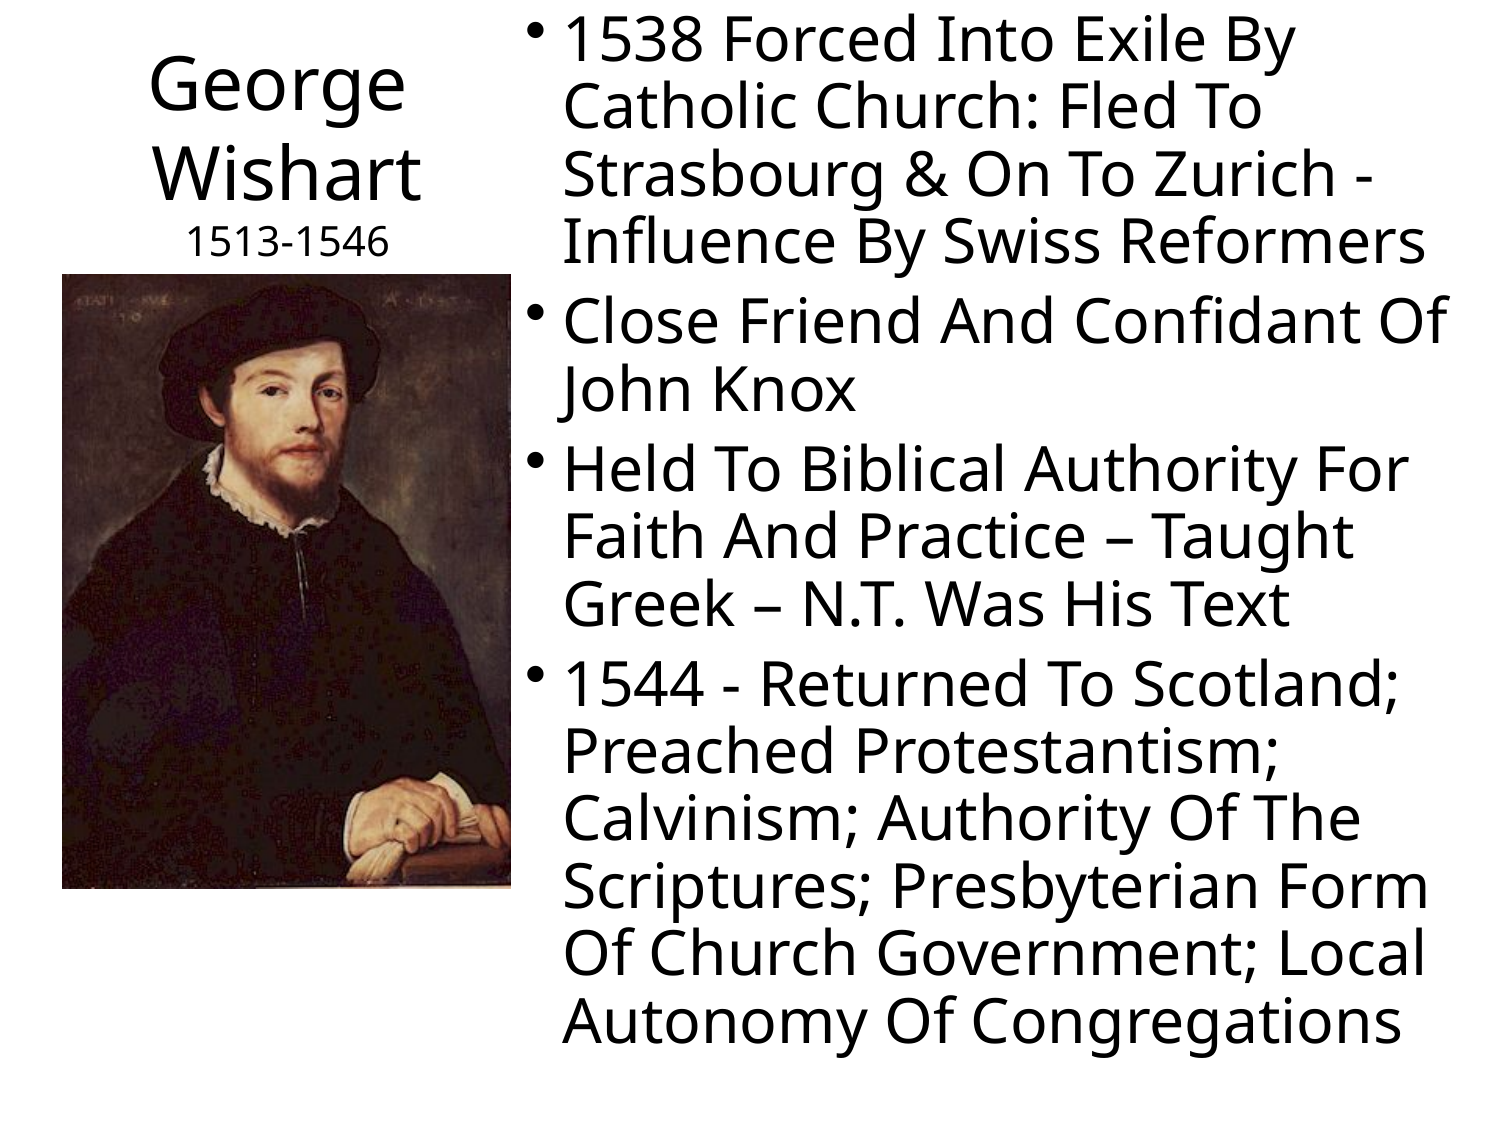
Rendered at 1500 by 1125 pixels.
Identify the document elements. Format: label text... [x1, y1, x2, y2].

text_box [62, 274, 512, 890]
list 1538 Forced Into Exile By Catholic Church: Fled To Strasbourg & On To Zurich - Influence By Swiss Reformers Close Friend And Confidant Of John Knox Held To Biblical Authority For Faith And Practice – Taught Greek – N.T. Was His Text 1544 - Returned To Scotland; Preached Protestantism; Calvinism; Authority Of The Scriptures; Presbyterian Form Of Church Government; Local Autonomy Of Congregations [510, 0, 1498, 1125]
title George Wishart 1513-1546 [50, 24, 510, 275]
